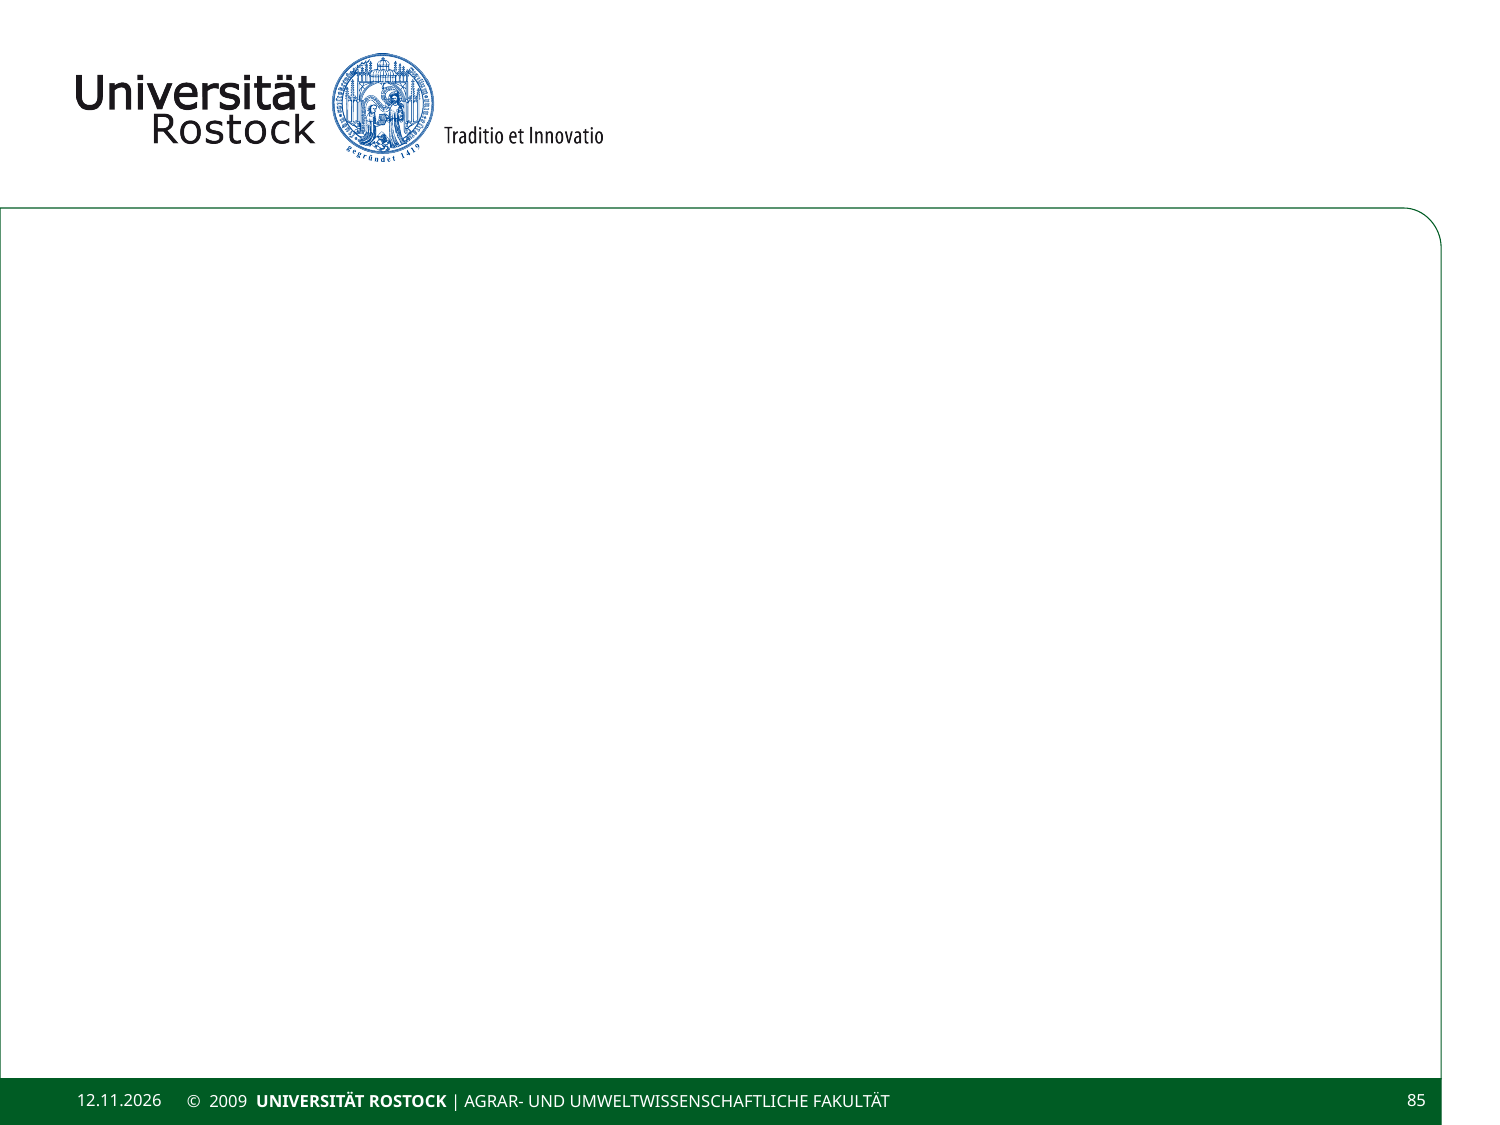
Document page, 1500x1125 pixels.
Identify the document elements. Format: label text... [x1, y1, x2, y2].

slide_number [76, 1077, 186, 1125]
slide_number 85 [1367, 1077, 1442, 1125]
footer © 2009 UNIVERSITÄT ROSTOCK | Agrar- und Umweltwissenschaftliche Fakultät [186, 1077, 1367, 1125]
picture [76, 53, 603, 162]
